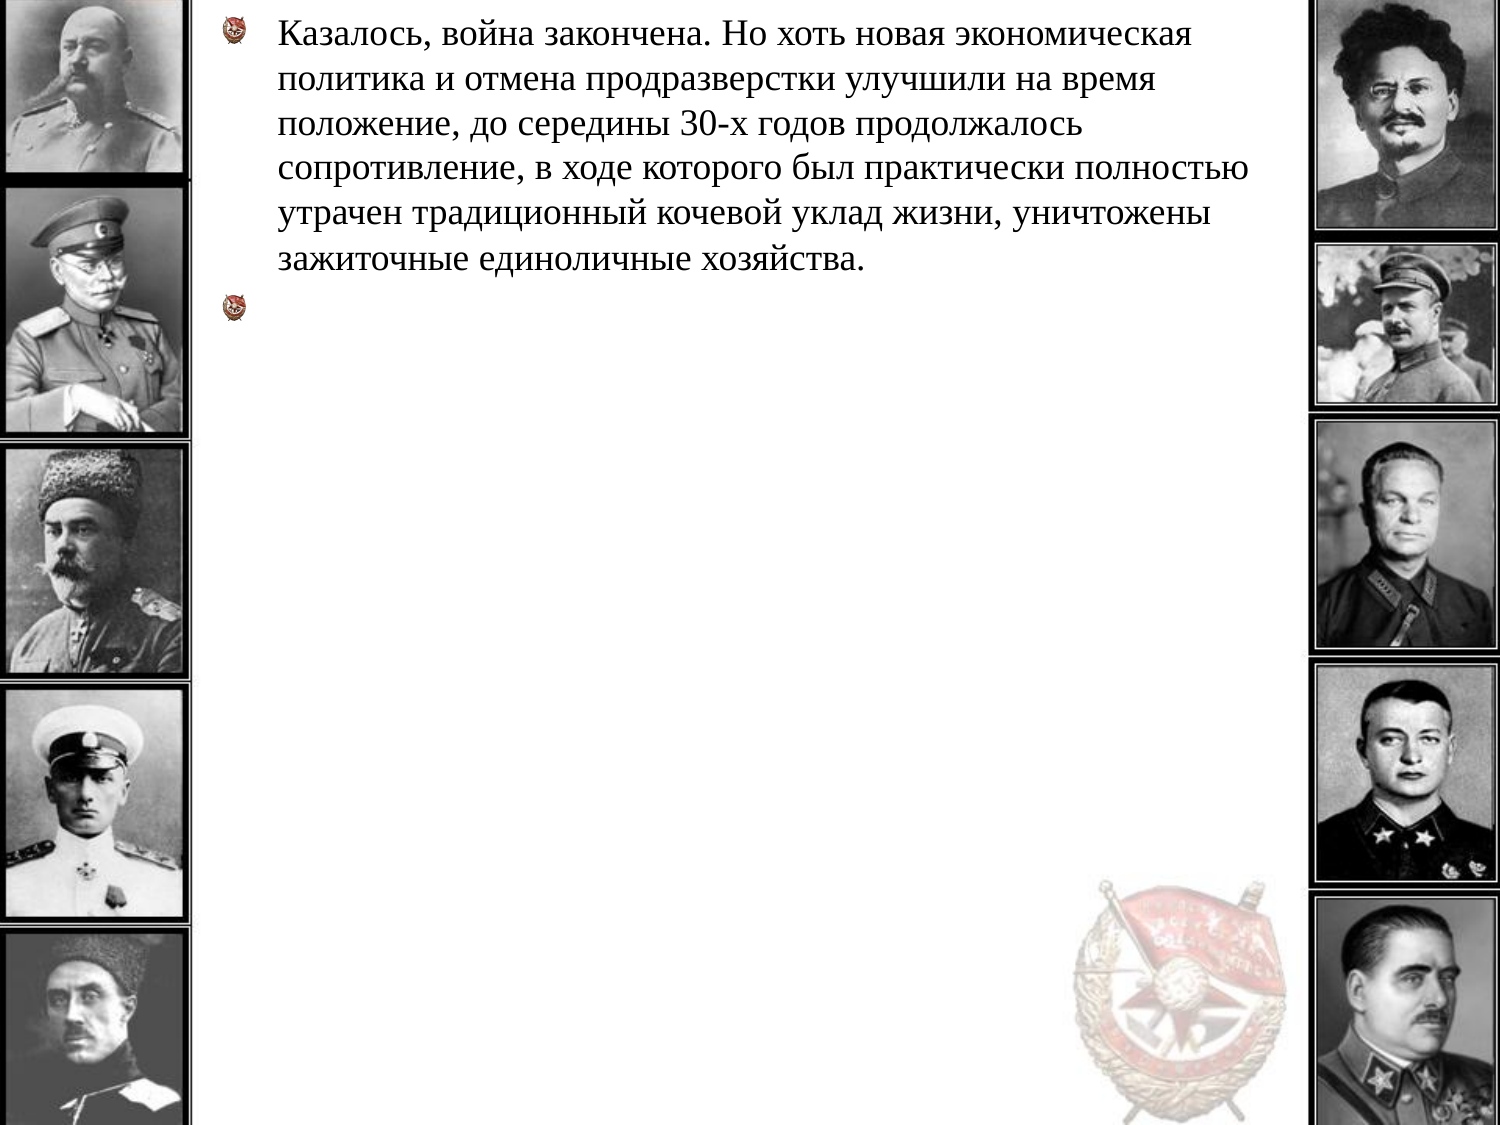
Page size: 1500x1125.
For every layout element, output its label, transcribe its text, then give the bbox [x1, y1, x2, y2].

picture [221, 294, 248, 321]
picture [221, 16, 248, 44]
picture [0, 0, 1500, 1125]
list Казалось, война закончена. Но хоть новая экономическая политика и отмена продразверстки улучшили на время положение, до середины 30-х годов продолжалось сопротивление, в ходе которого был практически полностью утрачен традиционный кочевой уклад жизни, уничтожены зажиточные единоличные хозяйства. [206, 0, 1294, 1006]
